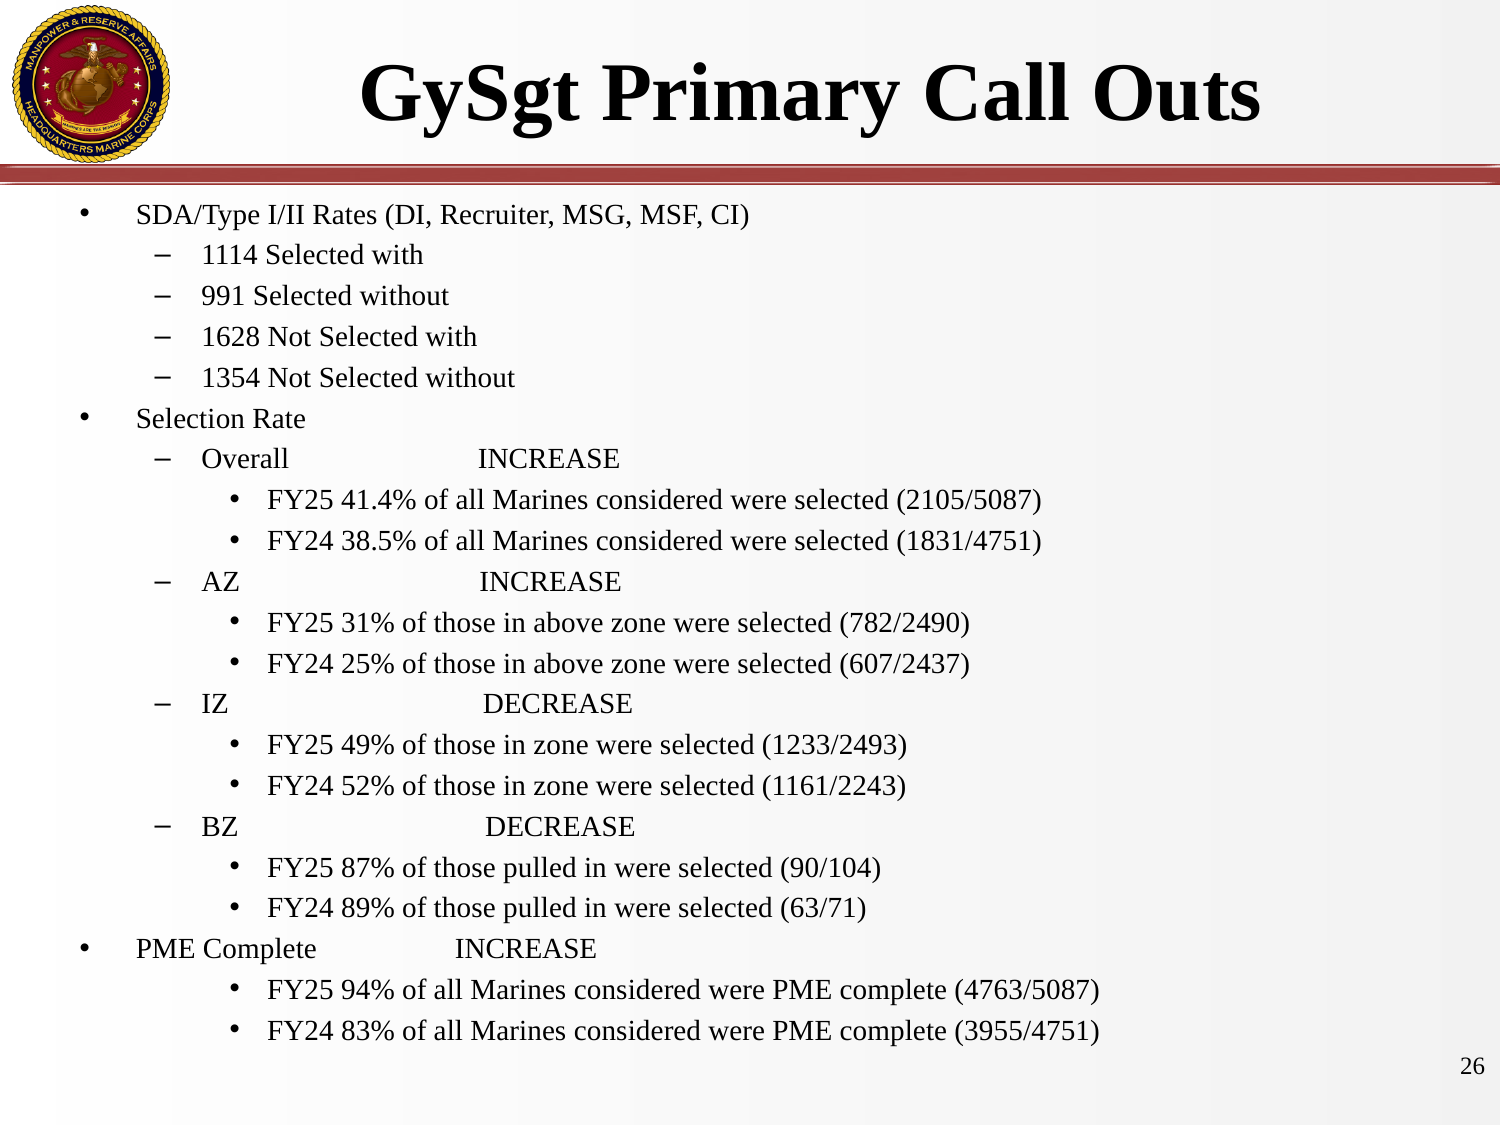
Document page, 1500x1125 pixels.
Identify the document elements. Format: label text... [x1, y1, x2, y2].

title GySgt Primary Call Outs [121, 0, 1500, 175]
picture [12, 5, 121, 163]
list SDA/Type I/II Rates (DI, Recruiter, MSG, MSF, CI) 1114 Selected with 991 Selected without 1628 Not Selected with 1354 Not Selected without Selection Rate Overall INCREASE FY25 41.4% of all Marines considered were selected (2105/5087) FY24 38.5% of all Marines considered were selected (1831/4751) AZ INCREASE FY25 31% of those in above zone were selected (782/2490) FY24 25% of those in above zone were selected (607/2437) IZ DECREASE FY25 49% of those in zone were selected (1233/2493) FY24 52% of those in zone were selected (1161/2243) BZ DECREASE FY25 87% of those pulled in were selected (90/104) FY24 89% of those pulled in were selected (63/71) PME Complete INCREASE FY25 94% of all Marines considered were PME complete (4763/5087) FY24 83% of all Marines considered were PME complete (3955/4751) [64, 187, 1415, 1113]
slide_number 26 [1415, 1042, 1500, 1103]
